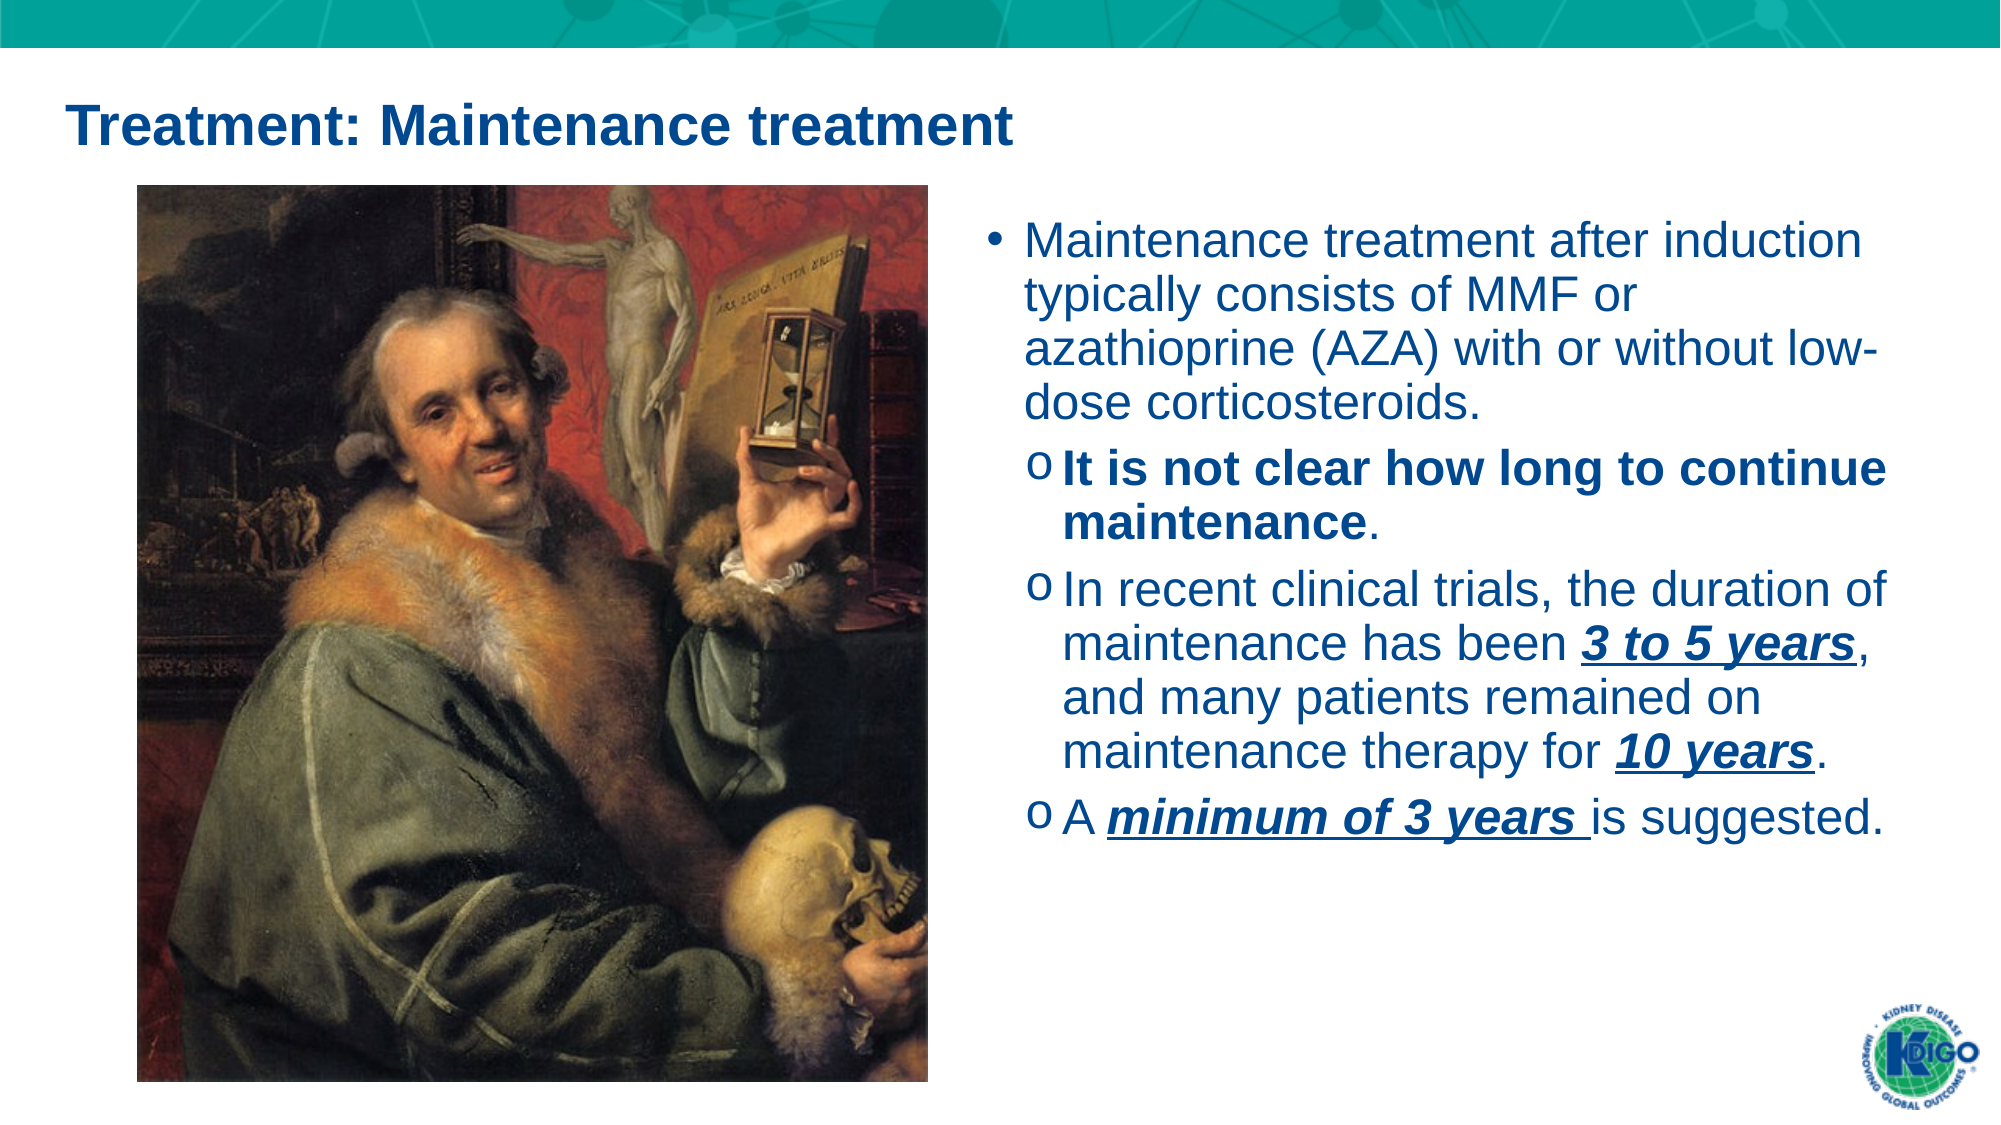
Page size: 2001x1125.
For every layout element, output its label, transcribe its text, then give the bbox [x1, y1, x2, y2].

picture [0, 0, 2000, 48]
list Treatment: Maintenance treatment [50, 87, 1870, 167]
list Maintenance treatment after induction typically consists of MMF or azathioprine (AZA) with or without low-dose corticosteroids. It is not clear how long to continue maintenance. In recent clinical trials, the duration of maintenance has been 3 to 5 years, and many patients remained on maintenance therapy for 10 years. A minimum of 3 years is suggested. [971, 206, 1927, 945]
picture [1862, 1004, 1980, 1110]
picture [137, 185, 928, 1082]
